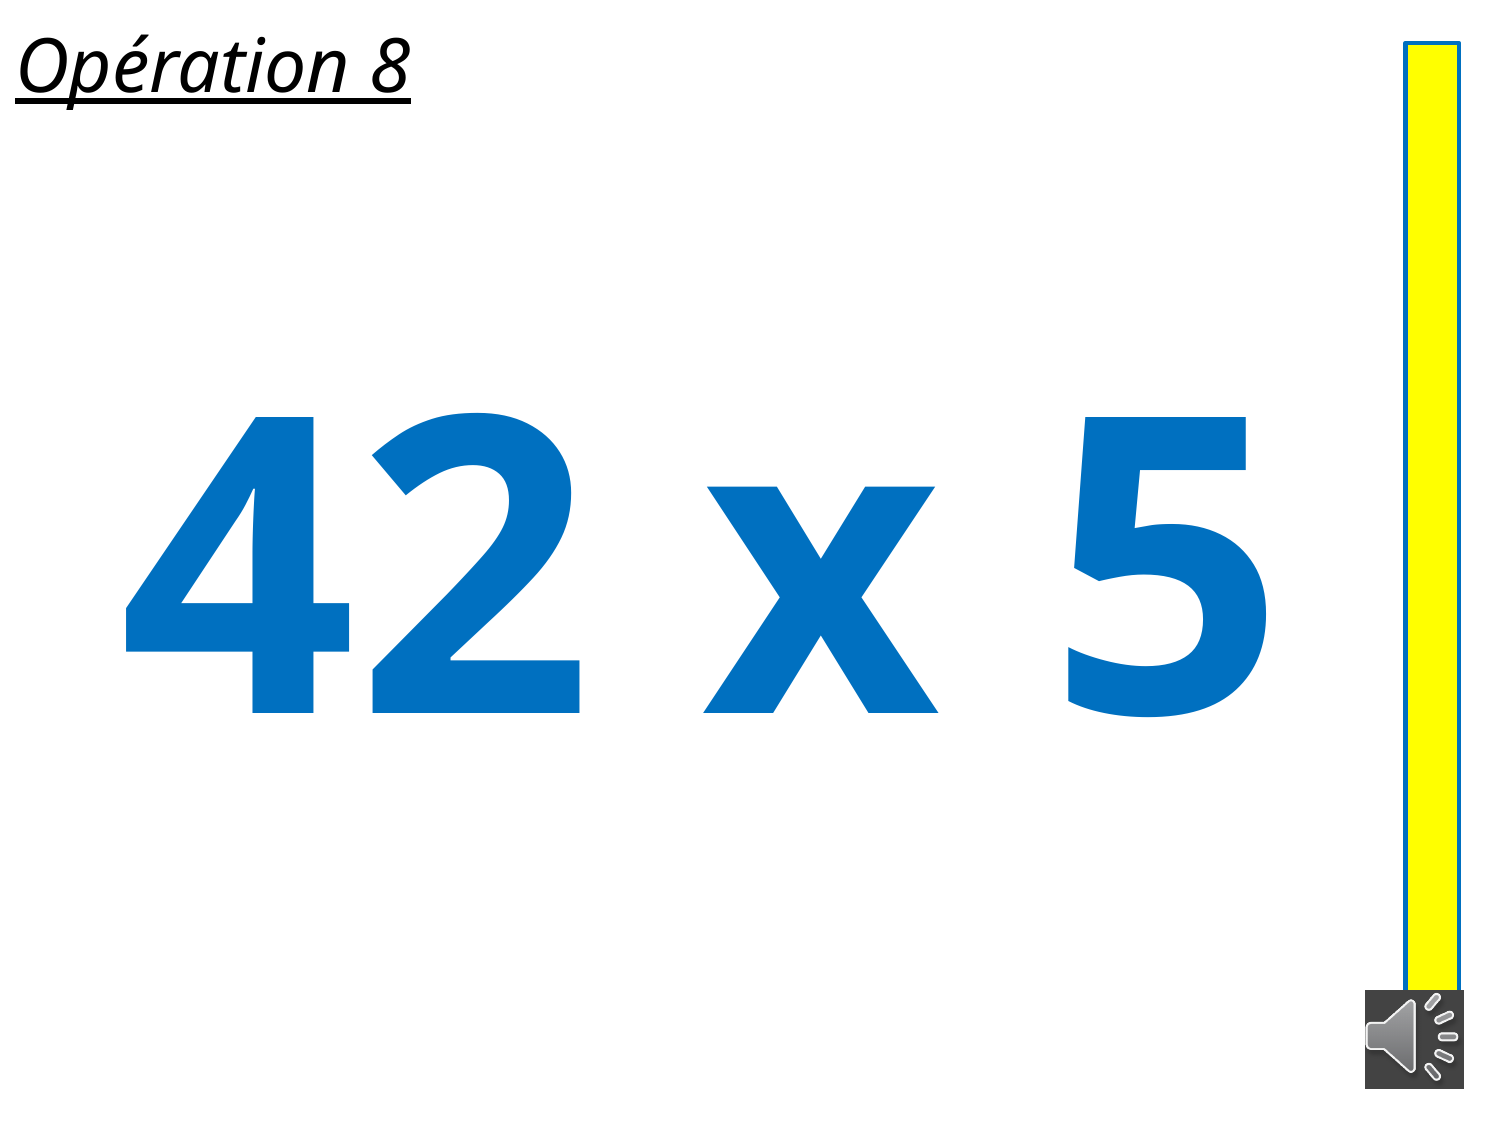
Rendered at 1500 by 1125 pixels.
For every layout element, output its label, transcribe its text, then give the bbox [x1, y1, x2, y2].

text_box 42 x 5 [0, 291, 1403, 805]
picture [1364, 989, 1465, 1090]
title Opération 8 [0, 0, 502, 126]
text_box [1403, 41, 1461, 987]
